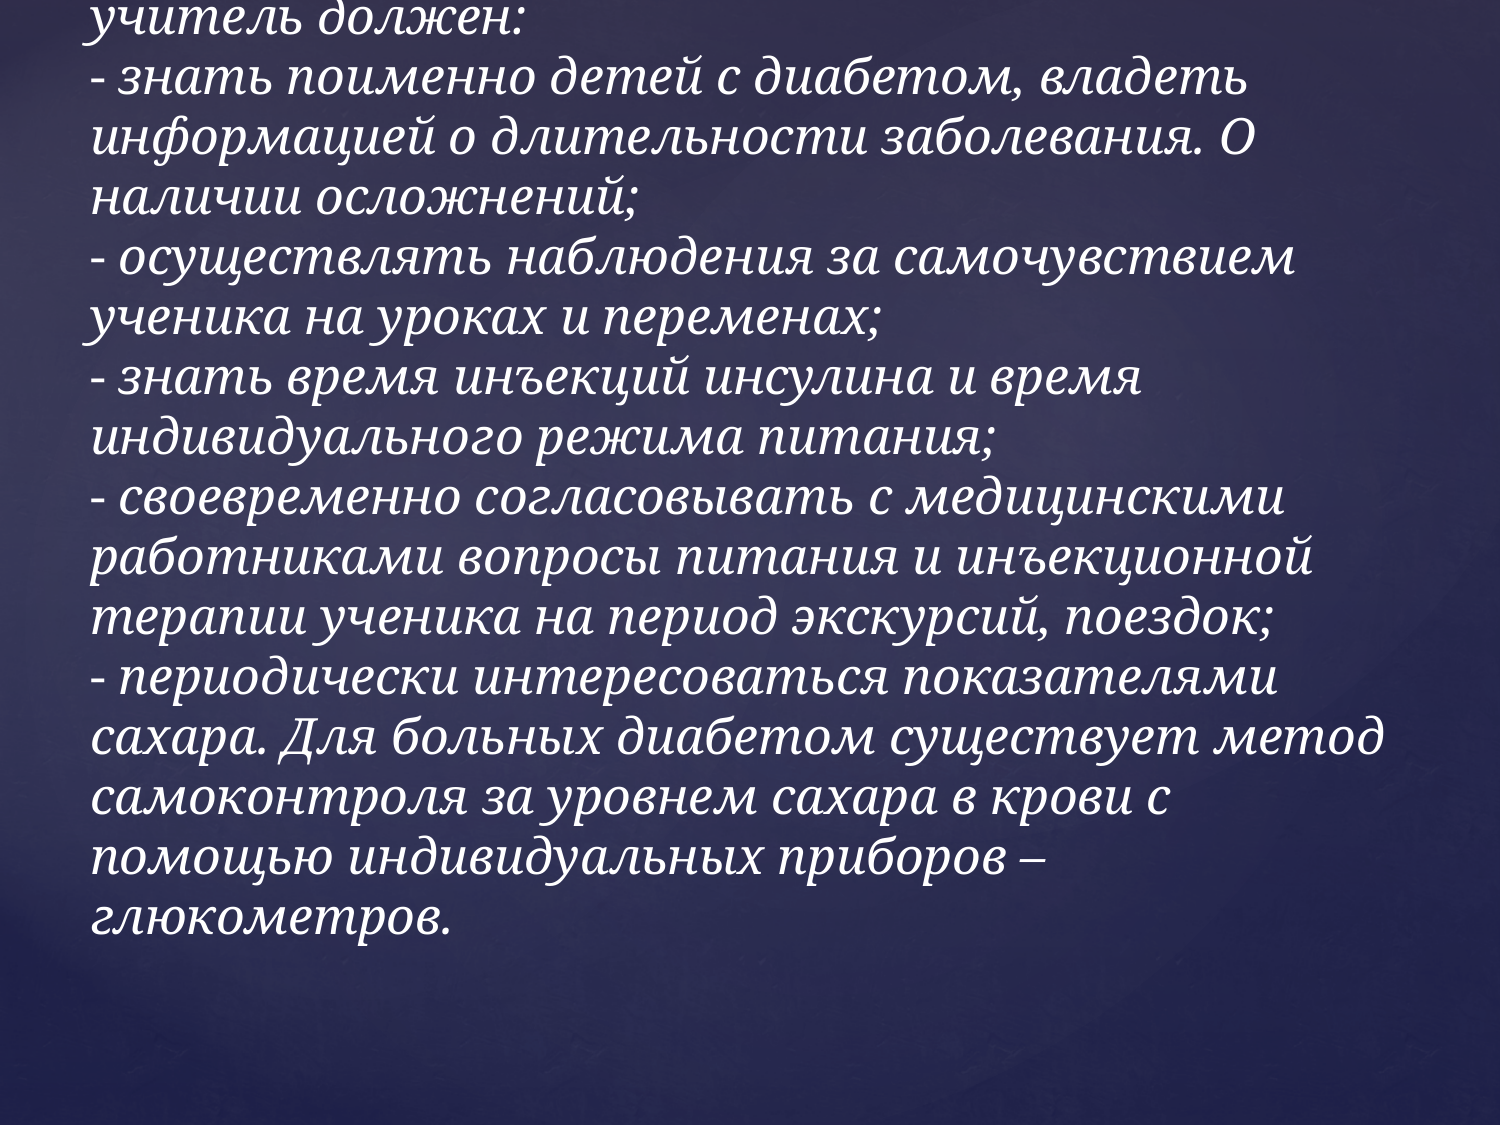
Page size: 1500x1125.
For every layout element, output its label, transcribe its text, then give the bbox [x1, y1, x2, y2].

title Чтобы не допустить этих осложнений, каждый учитель должен: - знать поименно детей с диабетом, владеть информацией о длительности заболевания. О наличии осложнений; - осуществлять наблюдения за самочувствием ученика на уроках и переменах; - знать время инъекций инсулина и время индивидуального режима питания; - своевременно согласовывать с медицинскими работниками вопросы питания и инъекционной терапии ученика на период экскурсий, поездок; - периодически интересоваться показателями сахара. Для больных диабетом существует метод самоконтроля за уровнем сахара в крови с помощью индивидуальных приборов – глюкометров. [75, 45, 1425, 953]
